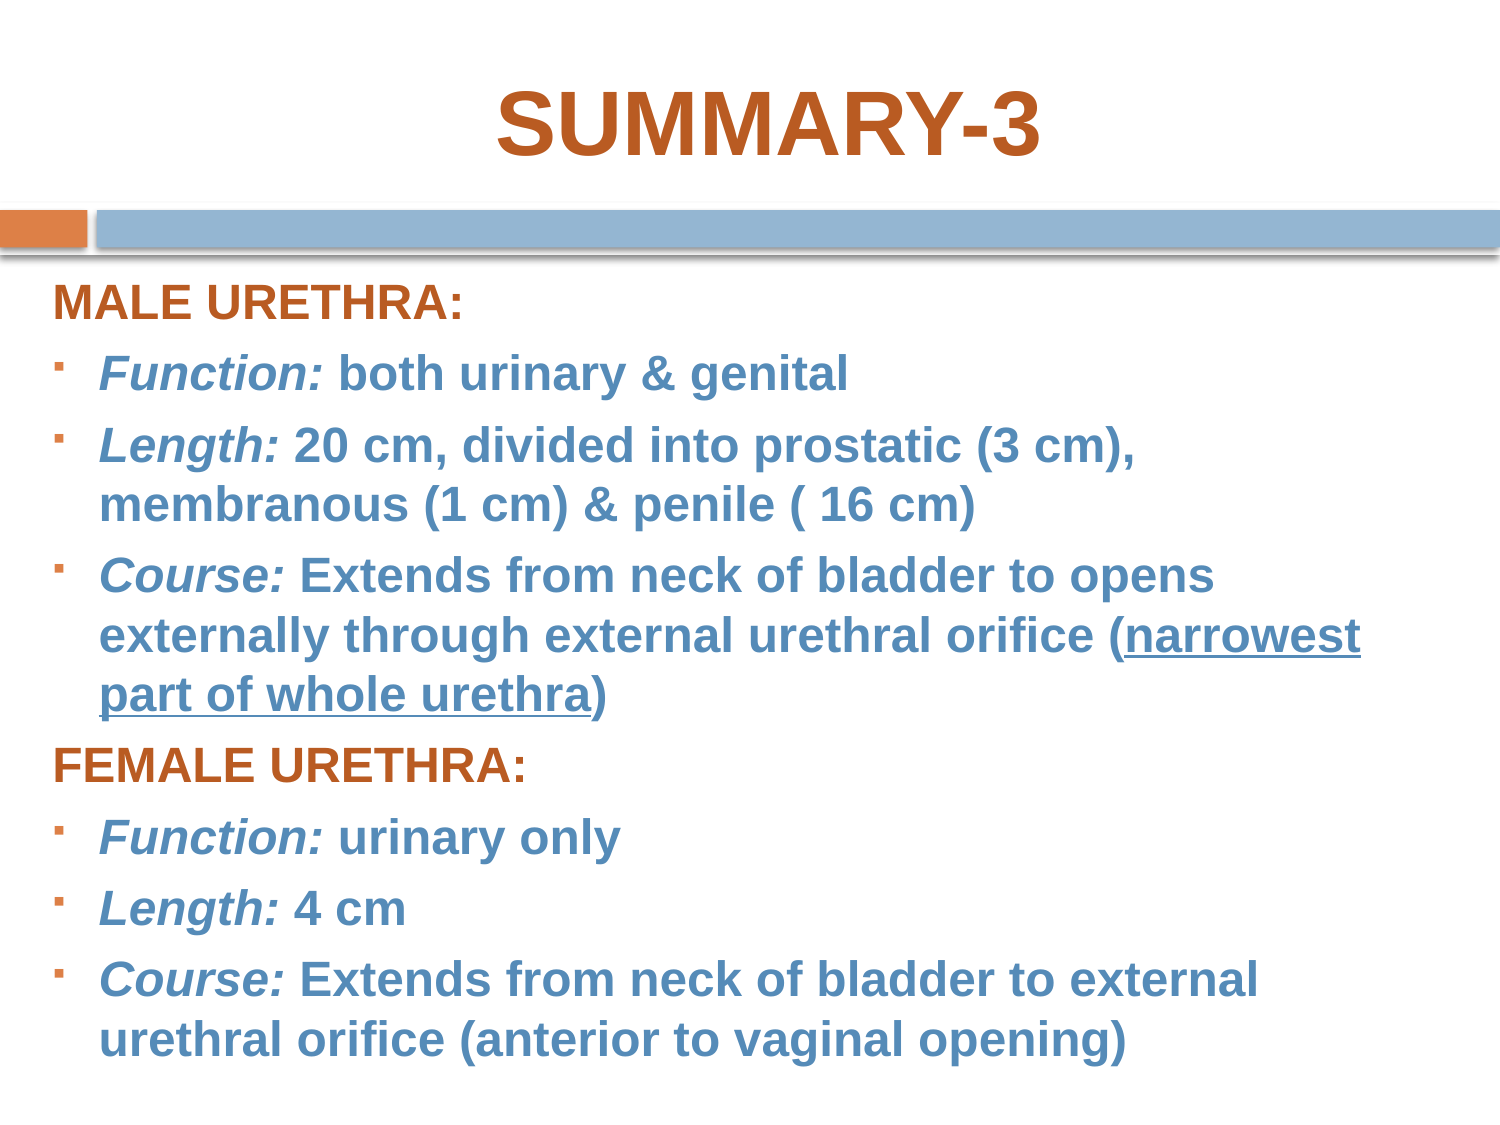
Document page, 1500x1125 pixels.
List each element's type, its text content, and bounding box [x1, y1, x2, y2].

text_box SUMMARY-3 [100, 37, 1438, 200]
text_box MALE URETHRA: Function: both urinary & genital Length: 20 cm, divided into prostatic (3 cm), membranous (1 cm) & penile ( 16 cm) Course: Extends from neck of bladder to opens externally through external urethral orifice (narrowest part of whole urethra) FEMALE URETHRA: Function: urinary only Length: 4 cm Course: Extends from neck of bladder to external urethral orifice (anterior to vaginal opening) [37, 262, 1463, 1075]
